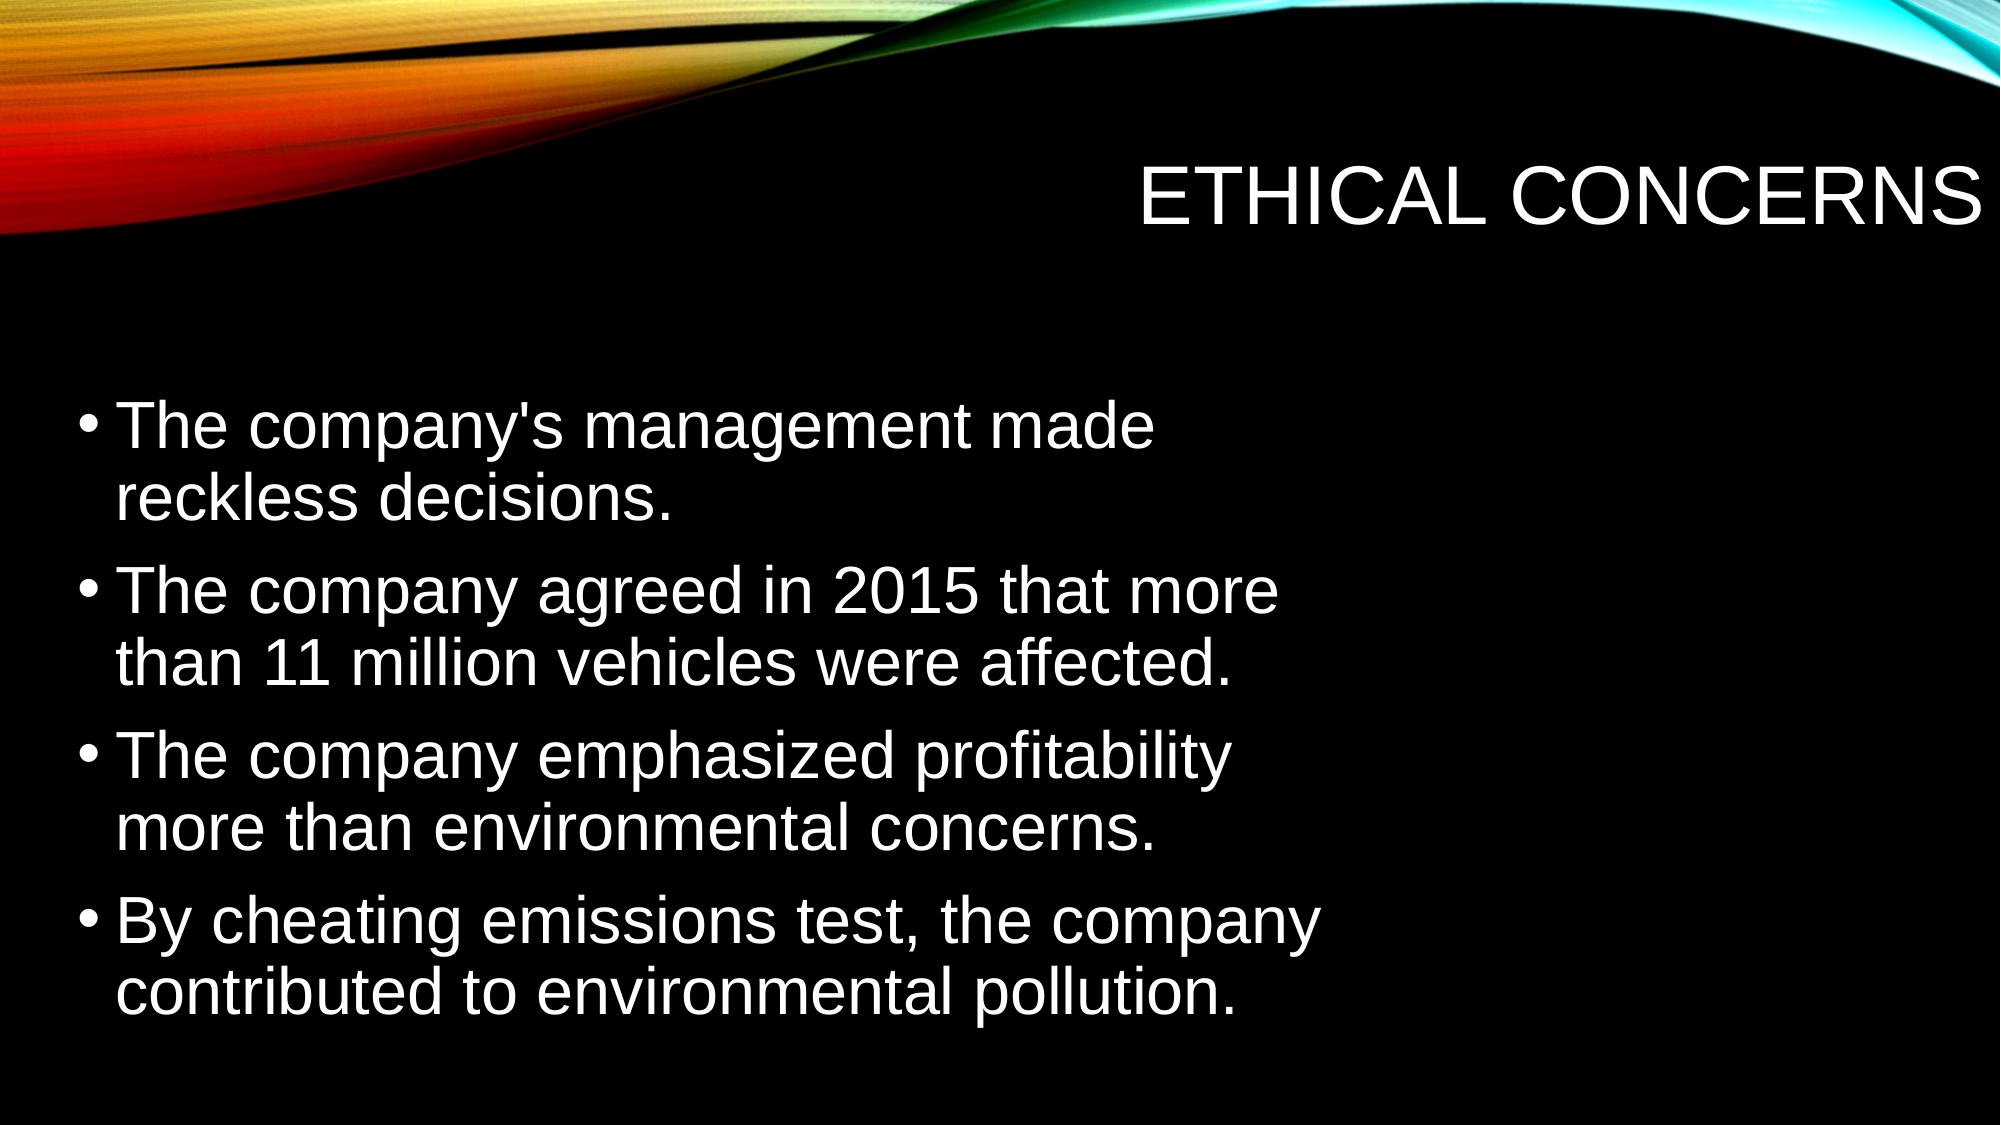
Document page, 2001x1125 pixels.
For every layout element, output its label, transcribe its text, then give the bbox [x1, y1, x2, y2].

list The company's management made reckless decisions. The company agreed in 2015 that more than 11 million vehicles were affected. The company emphasized profitability more than environmental concerns. By cheating emissions test, the company contributed to environmental pollution. [62, 383, 1403, 1045]
picture [0, 0, 2000, 91]
title Ethical concerns [0, 91, 2000, 304]
